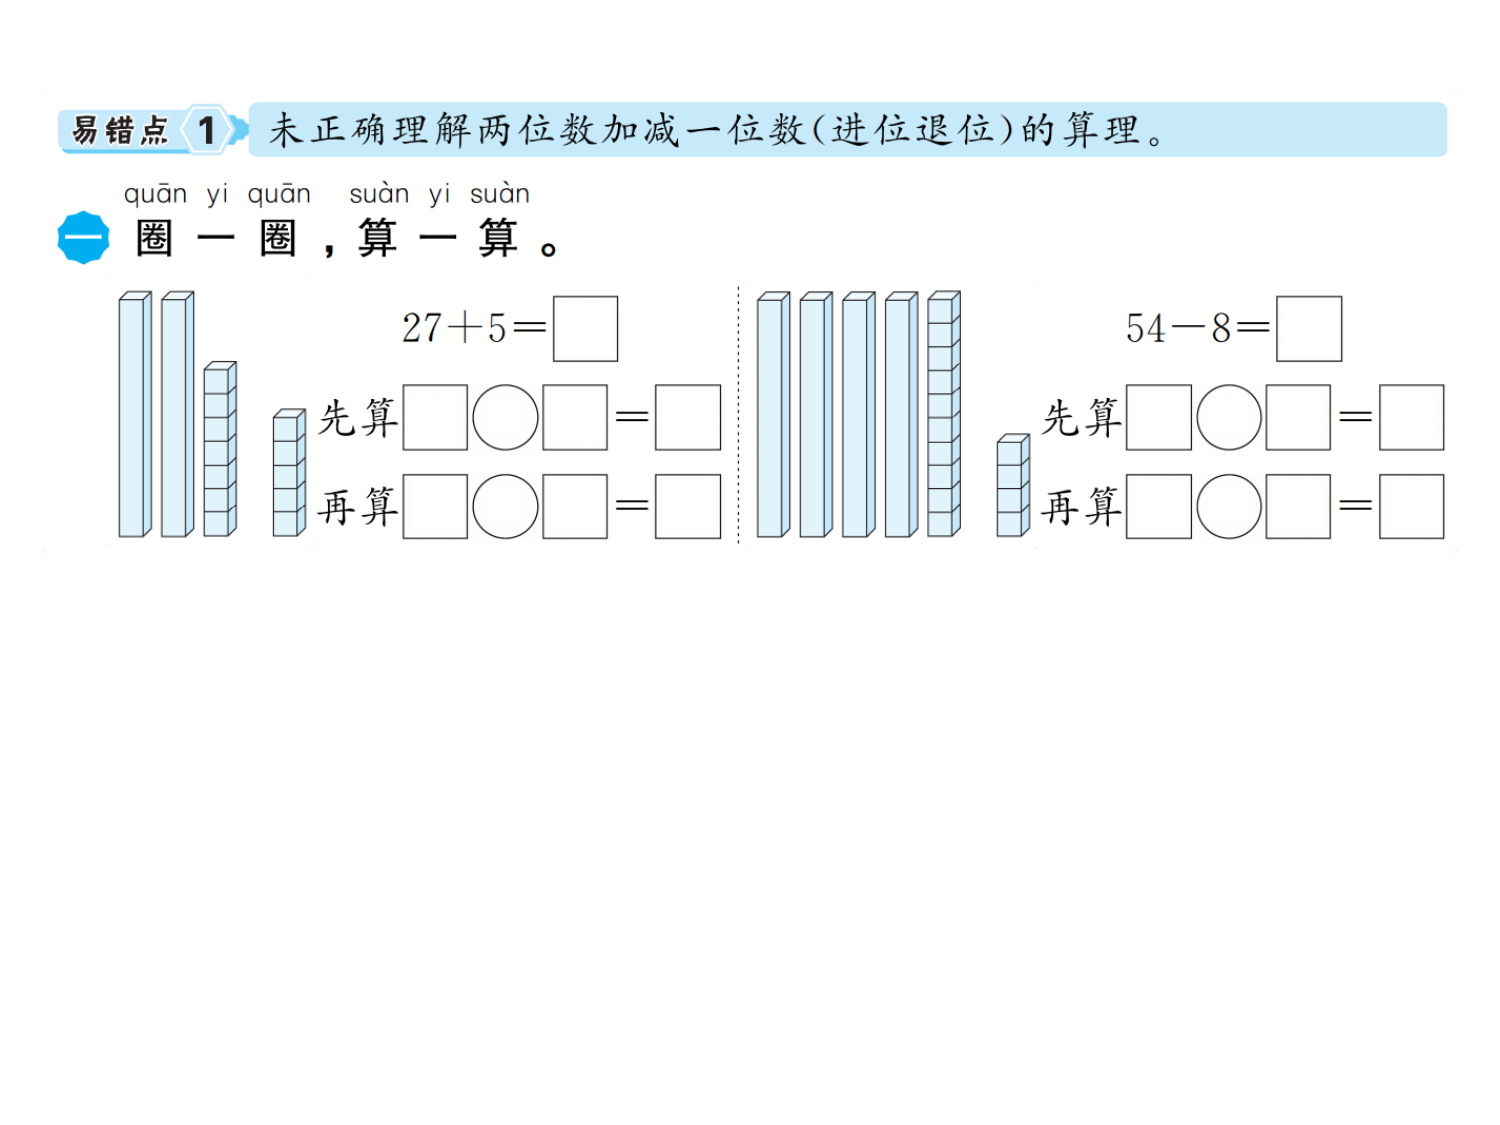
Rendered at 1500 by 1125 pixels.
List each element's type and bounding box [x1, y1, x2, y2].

picture [41, 89, 1459, 553]
